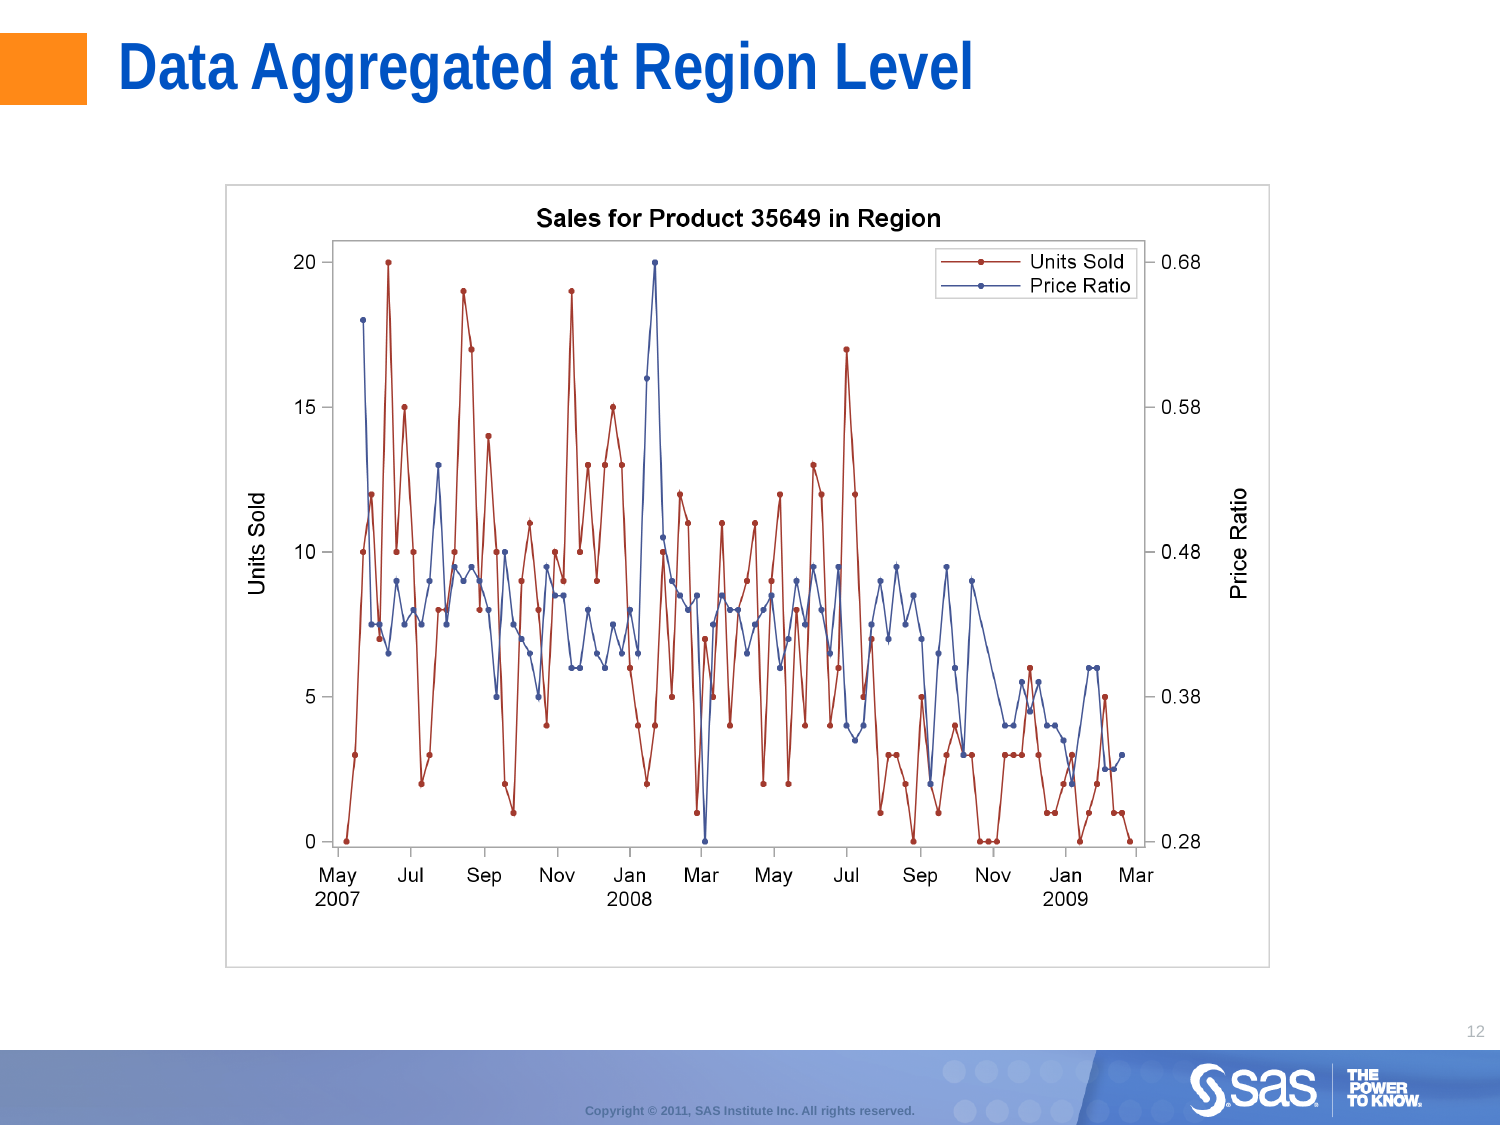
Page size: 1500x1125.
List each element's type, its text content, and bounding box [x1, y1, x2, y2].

picture [0, 1050, 1500, 1125]
picture [225, 184, 1270, 968]
title Data Aggregated at Region Level [103, 28, 1451, 202]
